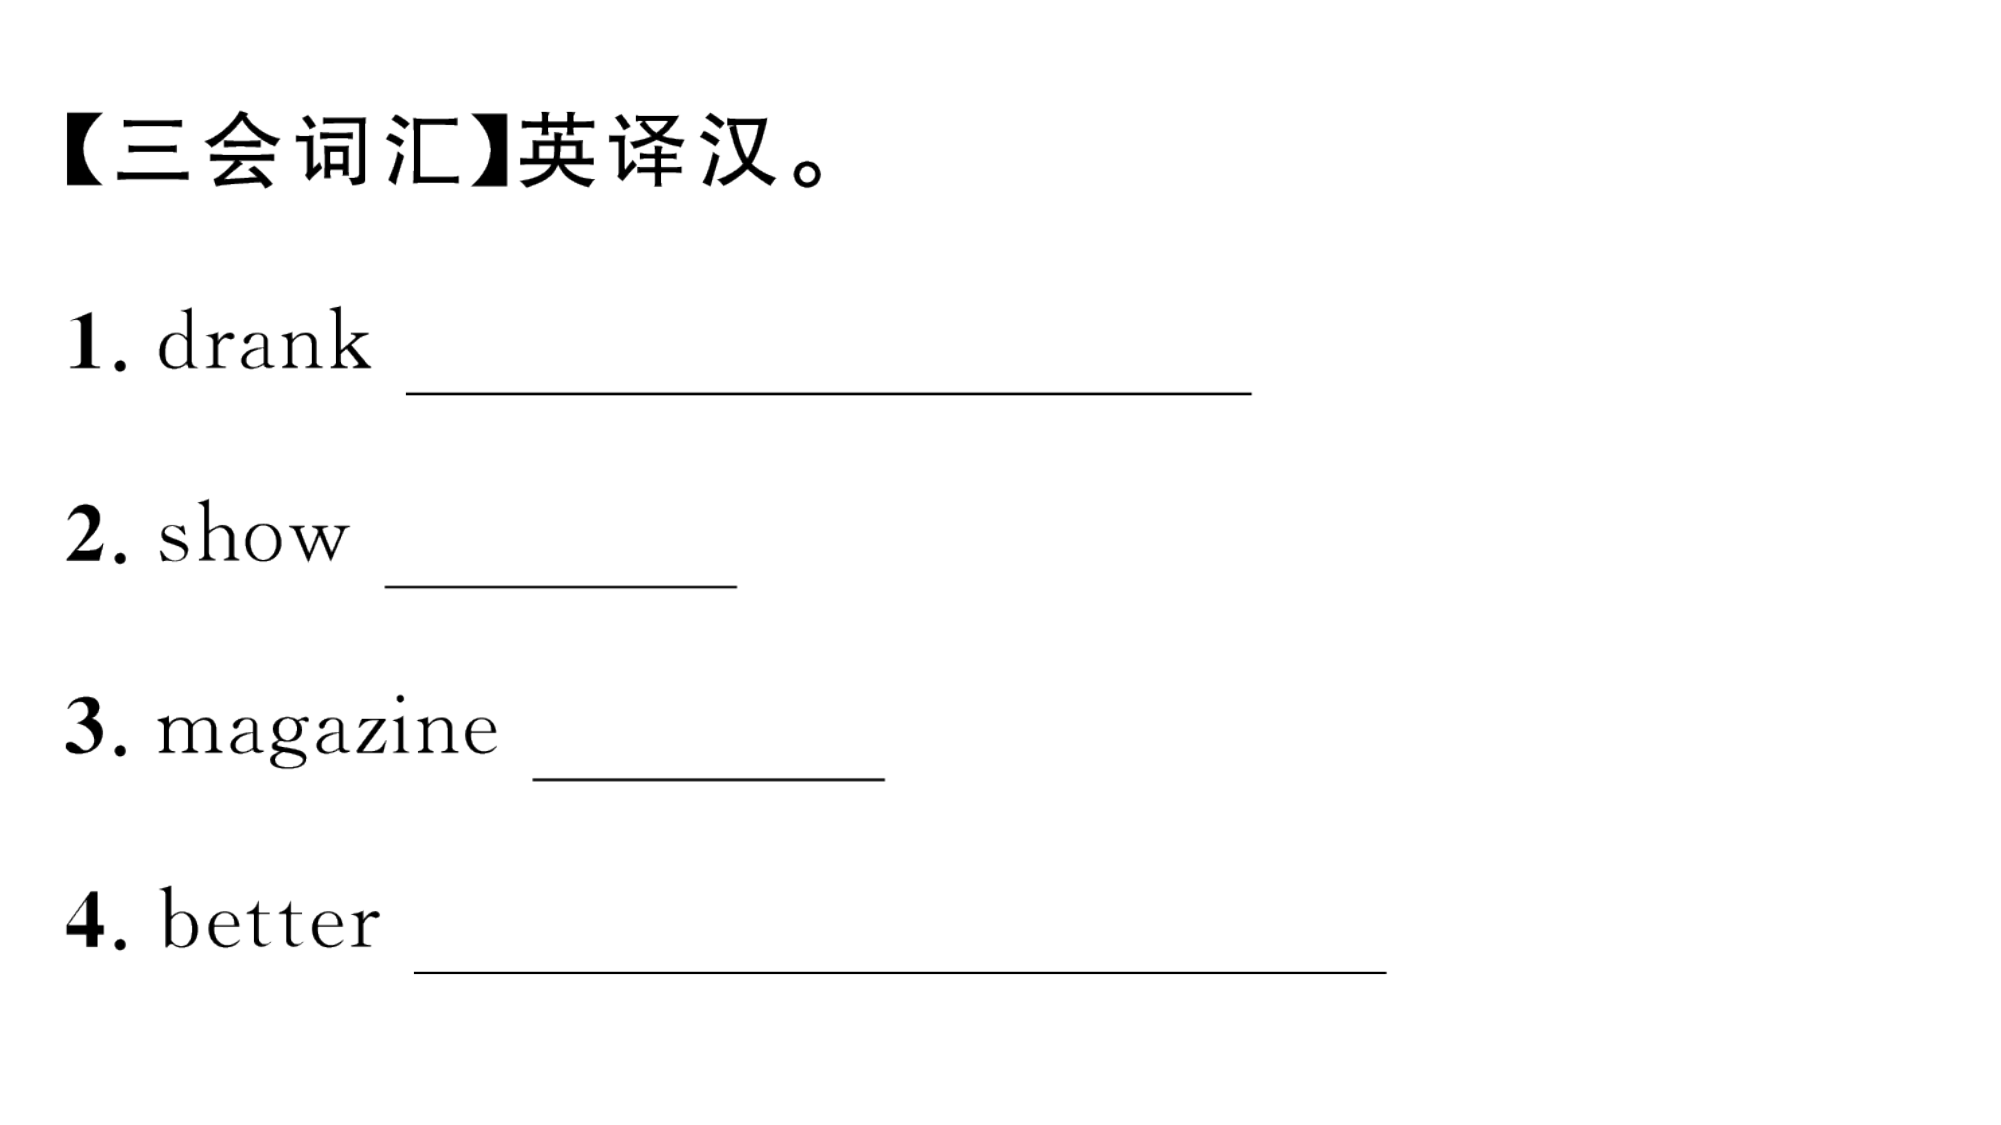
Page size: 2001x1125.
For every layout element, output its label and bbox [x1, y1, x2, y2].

picture [59, 58, 1905, 1004]
